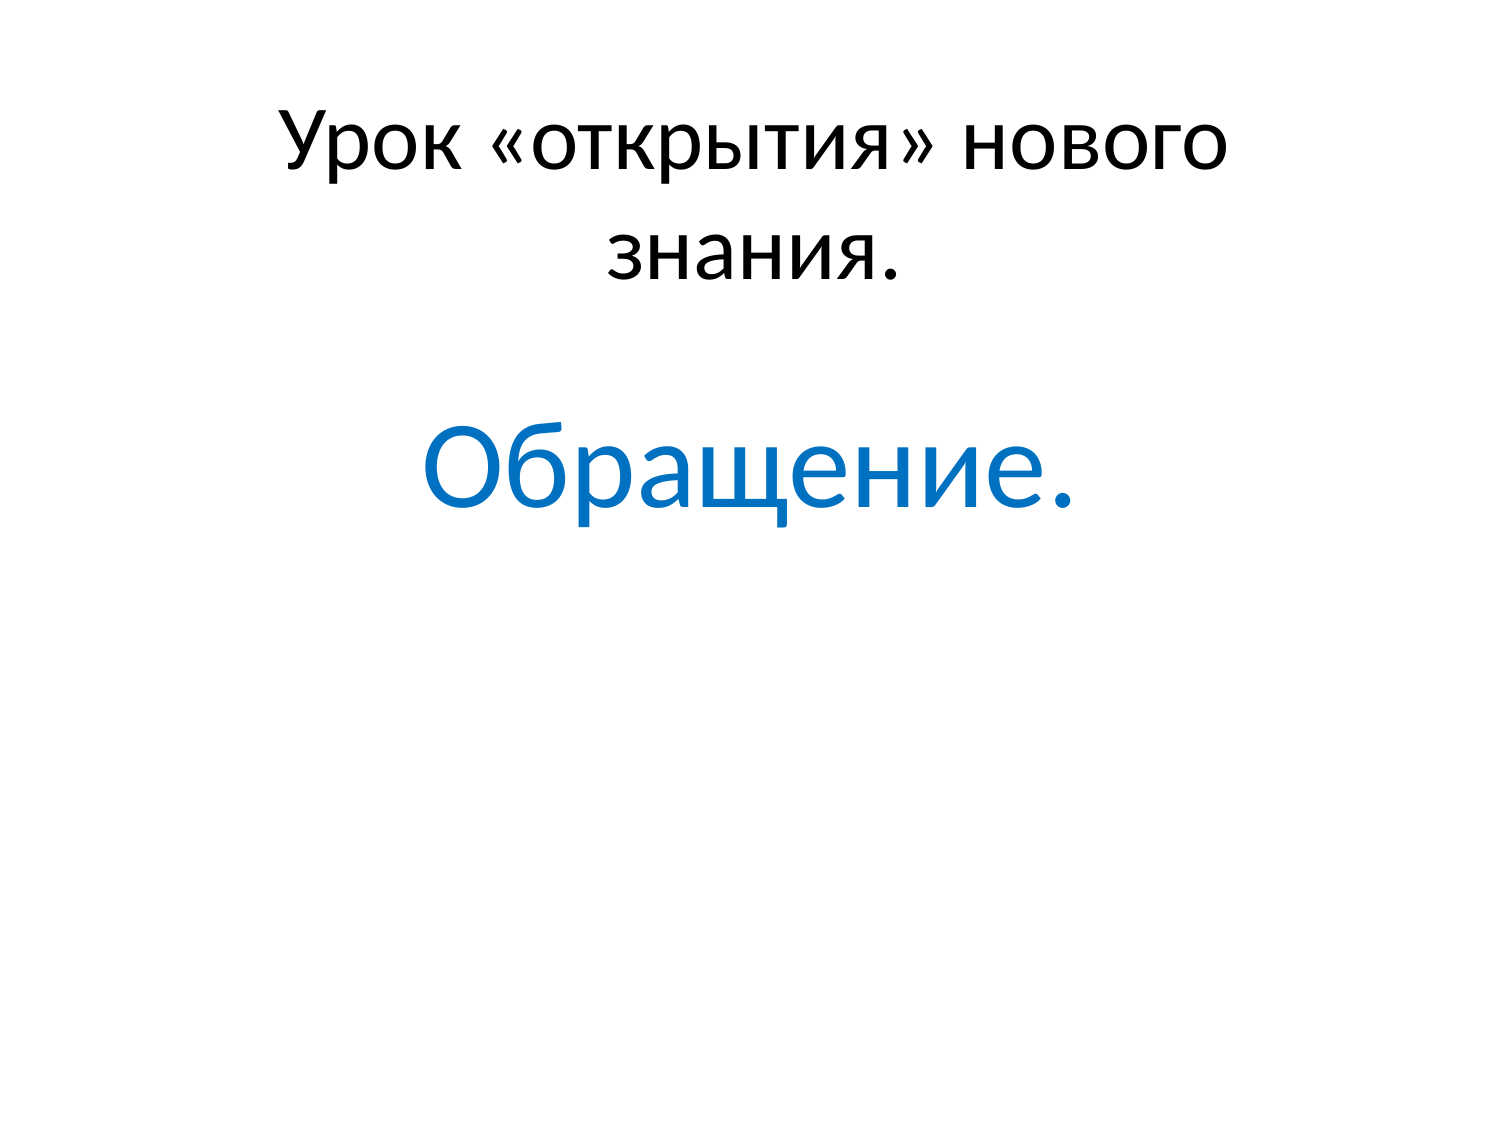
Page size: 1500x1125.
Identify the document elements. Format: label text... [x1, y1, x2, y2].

title Урок «открытия» нового знания. [117, 46, 1393, 329]
subtitle Обращение. [225, 375, 1275, 925]
